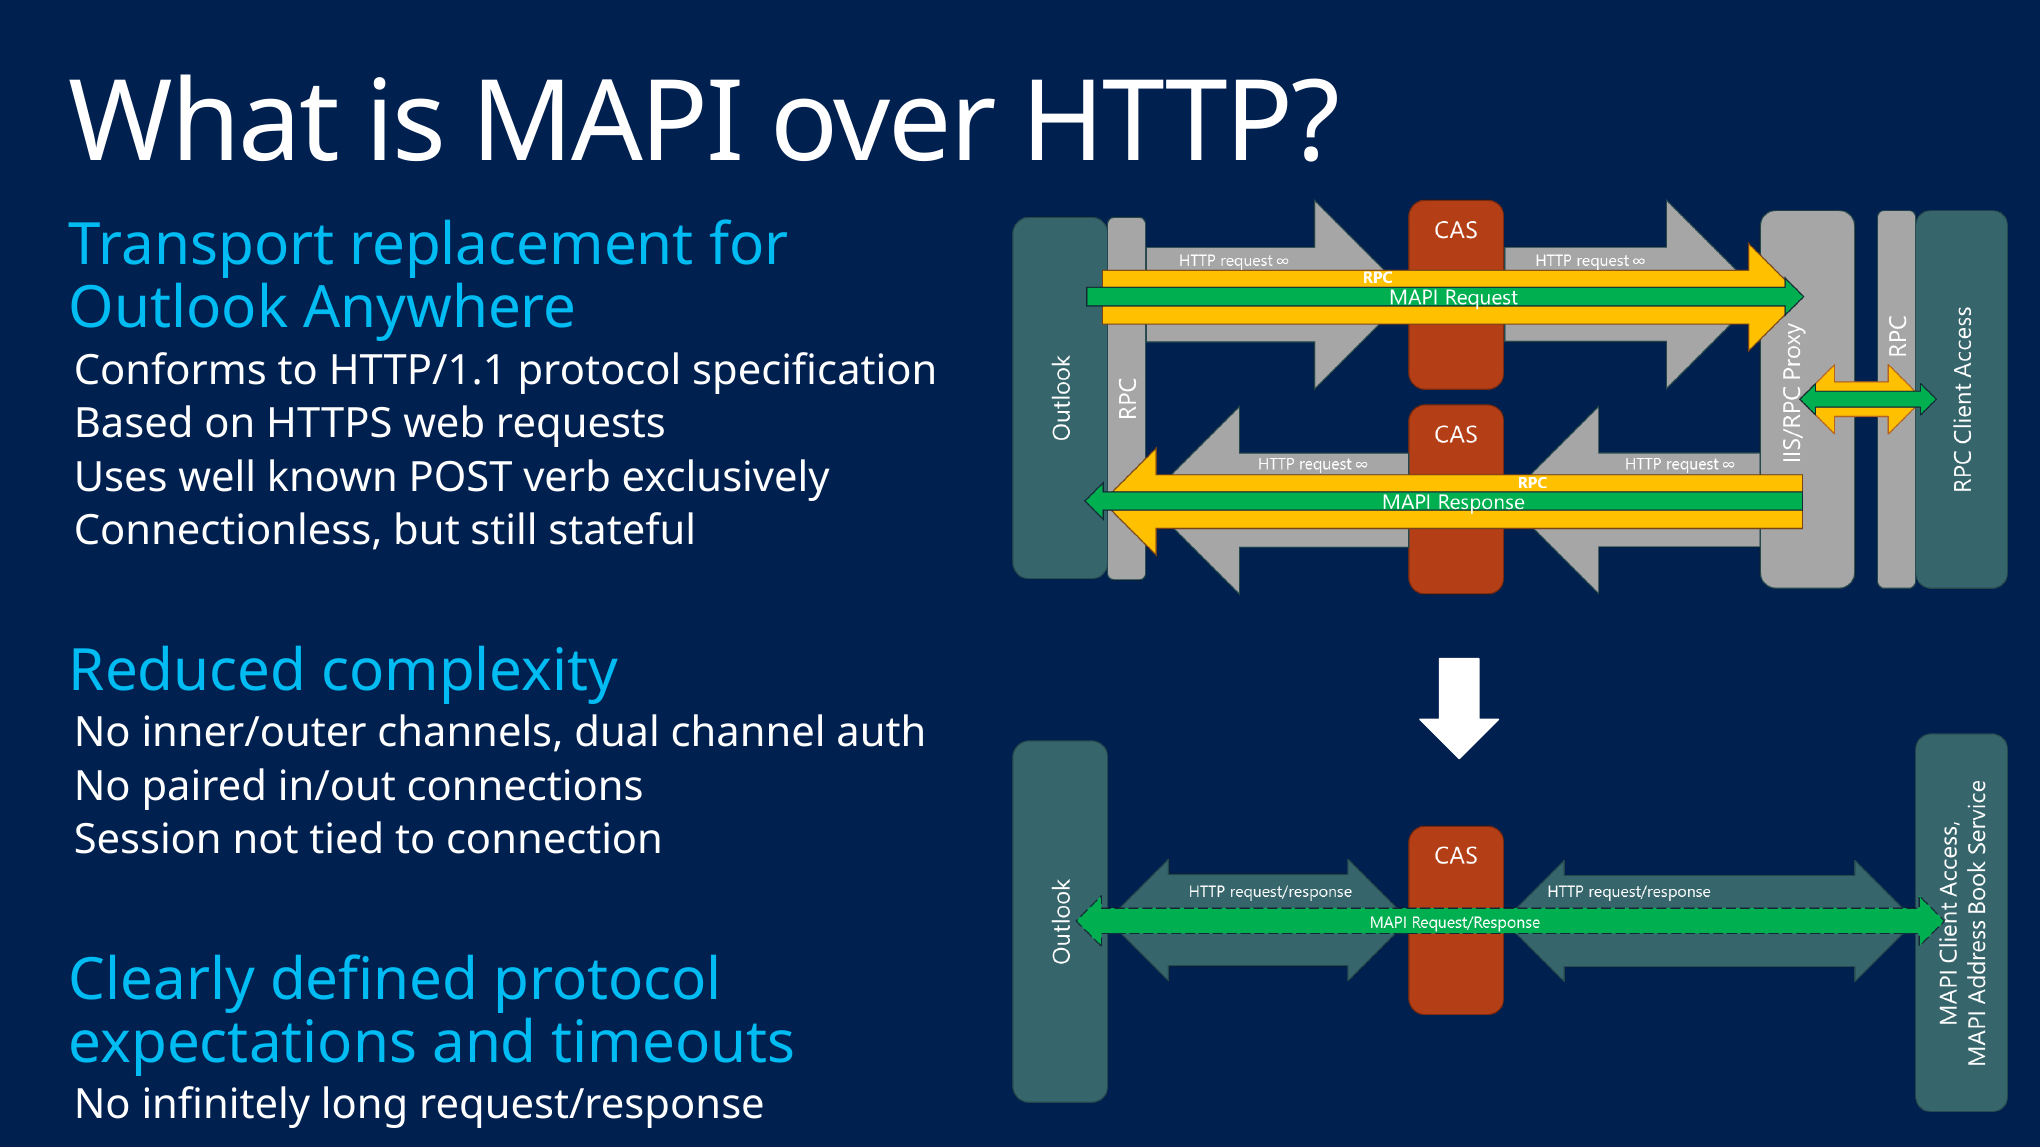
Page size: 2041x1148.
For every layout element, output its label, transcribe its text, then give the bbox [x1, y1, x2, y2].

title What is MAPI over HTTP? [45, 48, 1996, 199]
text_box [1012, 198, 2008, 1113]
list Transport replacement for Outlook Anywhere Conforms to HTTP/1.1 protocol specification Based on HTTPS web requests Uses well known POST verb exclusively Connectionless, but still stateful Reduced complexity No inner/outer channels, dual channel auth No paired in/out connections Session not tied to connection Clearly defined protocol expectations and timeouts No infinitely long request/response [45, 199, 1013, 1132]
